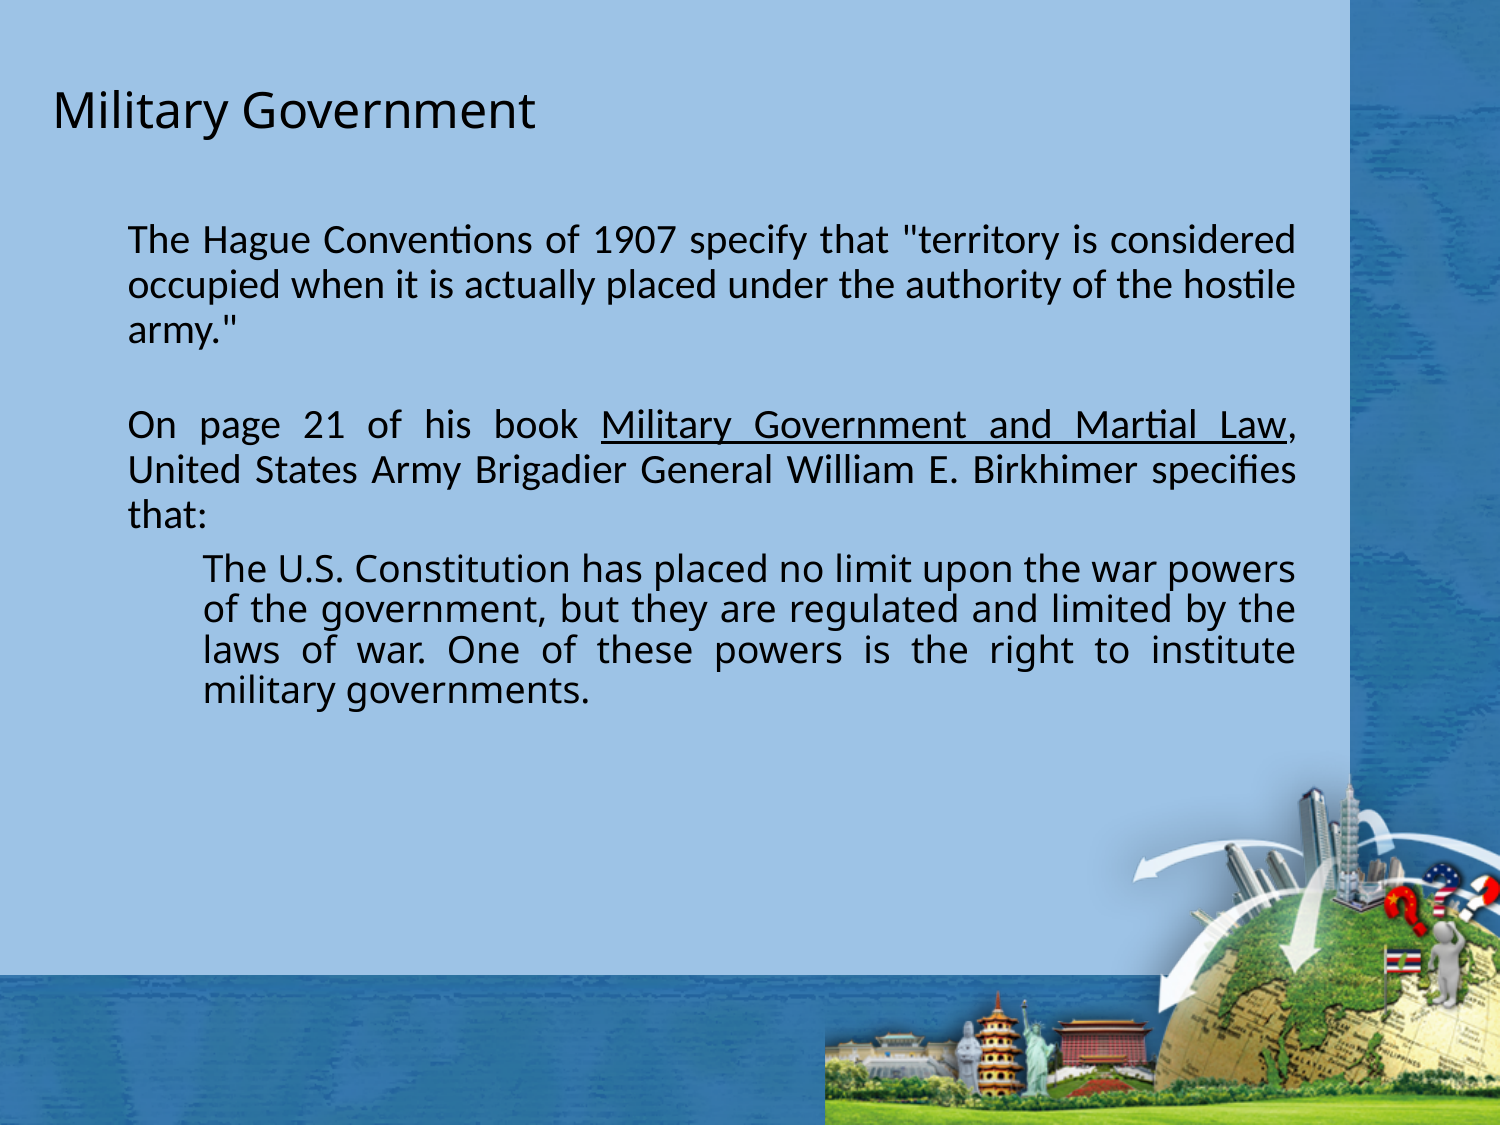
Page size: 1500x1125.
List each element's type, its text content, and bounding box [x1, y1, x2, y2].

title Military Government [37, 37, 1313, 188]
picture [0, 0, 1500, 1125]
list The Hague Conventions of 1907 specify that "territory is considered occupied when it is actually placed under the authority of the hostile army." On page 21 of his book Military Government and Martial Law, United States Army Brigadier General William E. Birkhimer specifies that: The U.S. Constitution has placed no limit upon the war powers of the government, but they are regulated and limited by the laws of war. One of these powers is the right to institute military governments. [37, 210, 1313, 960]
